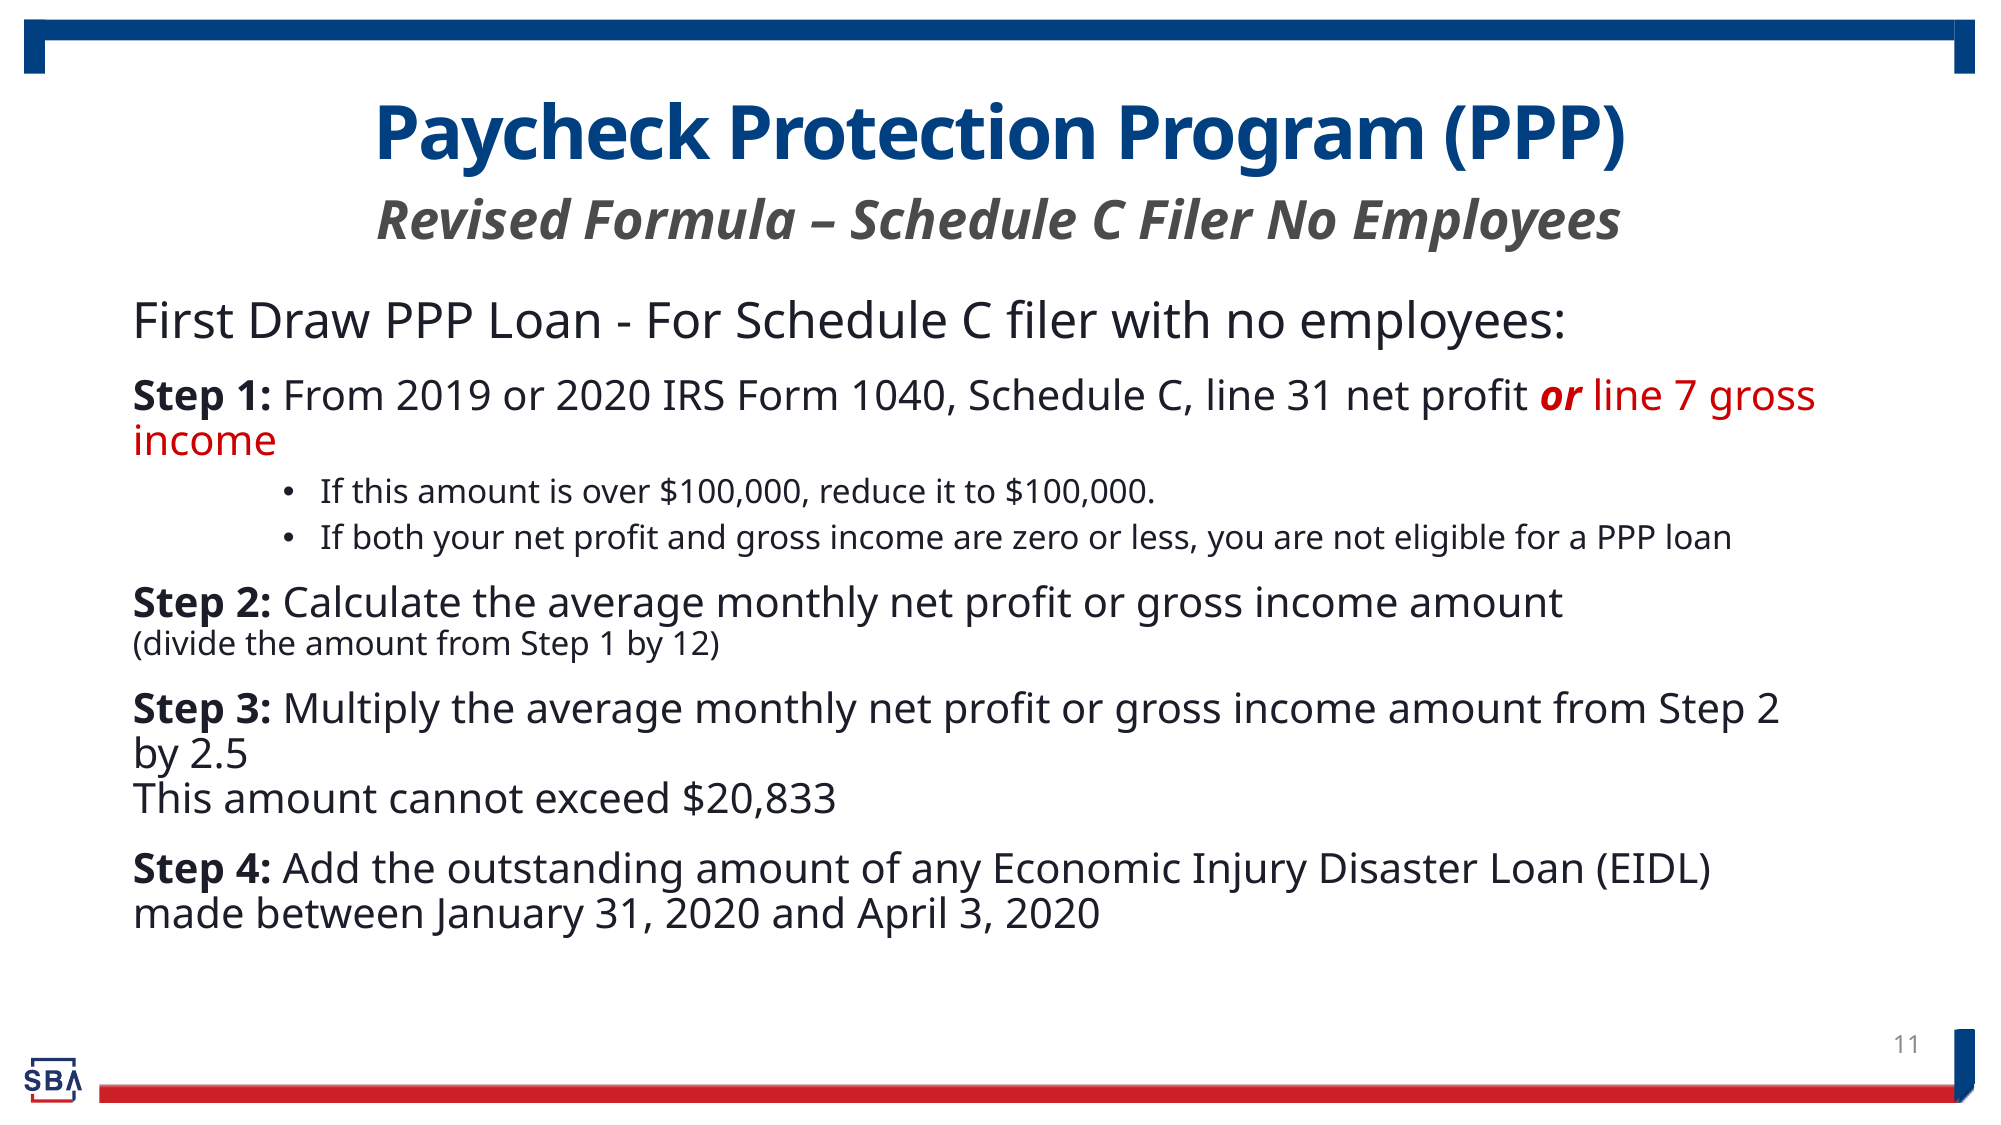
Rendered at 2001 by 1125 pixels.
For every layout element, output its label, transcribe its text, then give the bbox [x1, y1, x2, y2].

list First Draw PPP Loan - For Schedule C filer with no employees: Step 1: From 2019 or 2020 IRS Form 1040, Schedule C, line 31 net profit or line 7 gross income If this amount is over $100,000, reduce it to $100,000. If both your net profit and gross income are zero or less, you are not eligible for a PPP loan Step 2: Calculate the average monthly net profit or gross income amount (divide the amount from Step 1 by 12) Step 3: Multiply the average monthly net profit or gross income amount from Step 2 by 2.5 This amount cannot exceed $20,833 Step 4: Add the outstanding amount of any Economic Injury Disaster Loan (EIDL) made between January 31, 2020 and April 3, 2020 [117, 287, 1843, 1048]
subtitle Revised Formula – Schedule C Filer No Employees [137, 185, 1863, 260]
title Paycheck Protection Program (PPP) [137, 87, 1863, 185]
slide_number 11 [1486, 1016, 1937, 1076]
